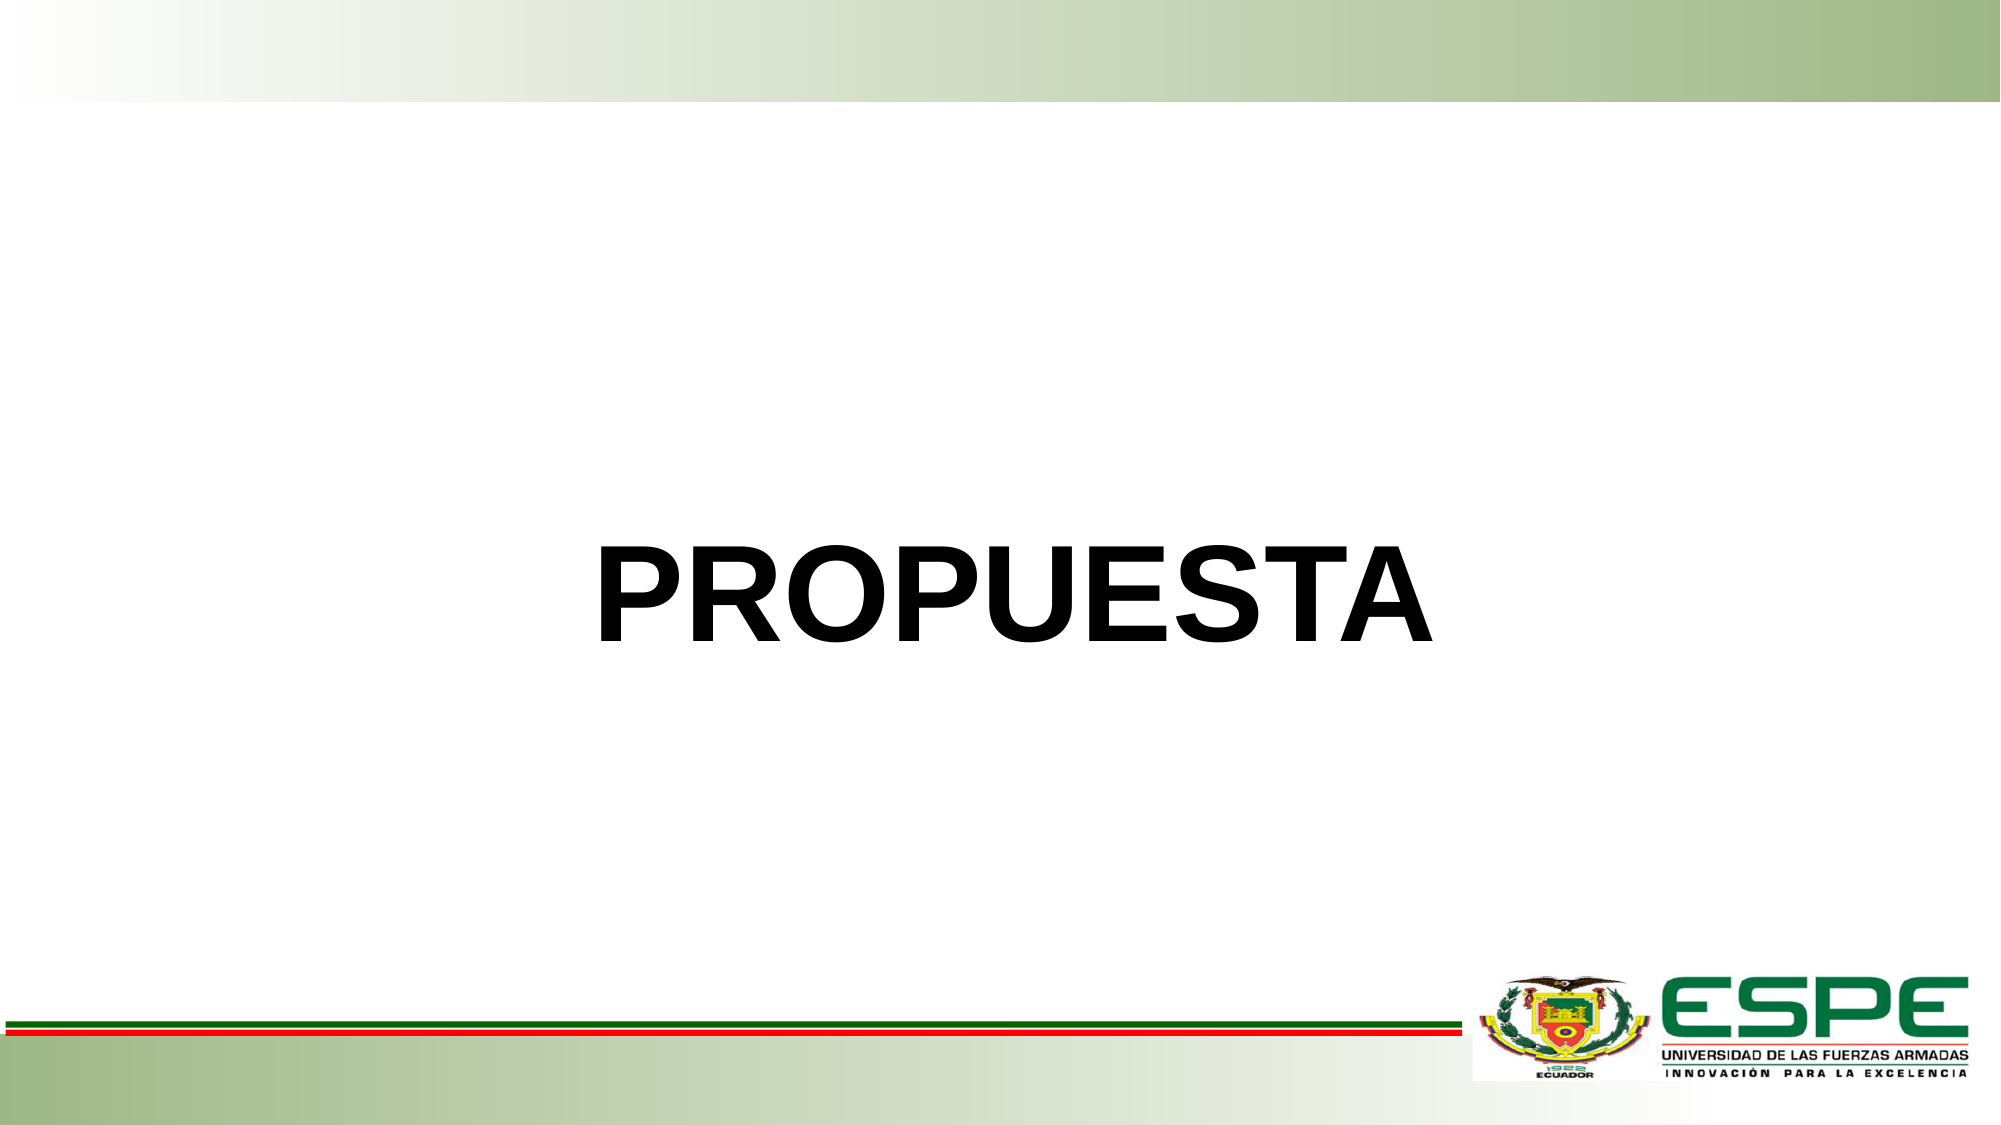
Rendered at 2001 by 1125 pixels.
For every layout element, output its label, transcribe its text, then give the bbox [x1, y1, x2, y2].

text_box PROPUESTA [246, 414, 1785, 677]
picture [1472, 971, 1977, 1081]
